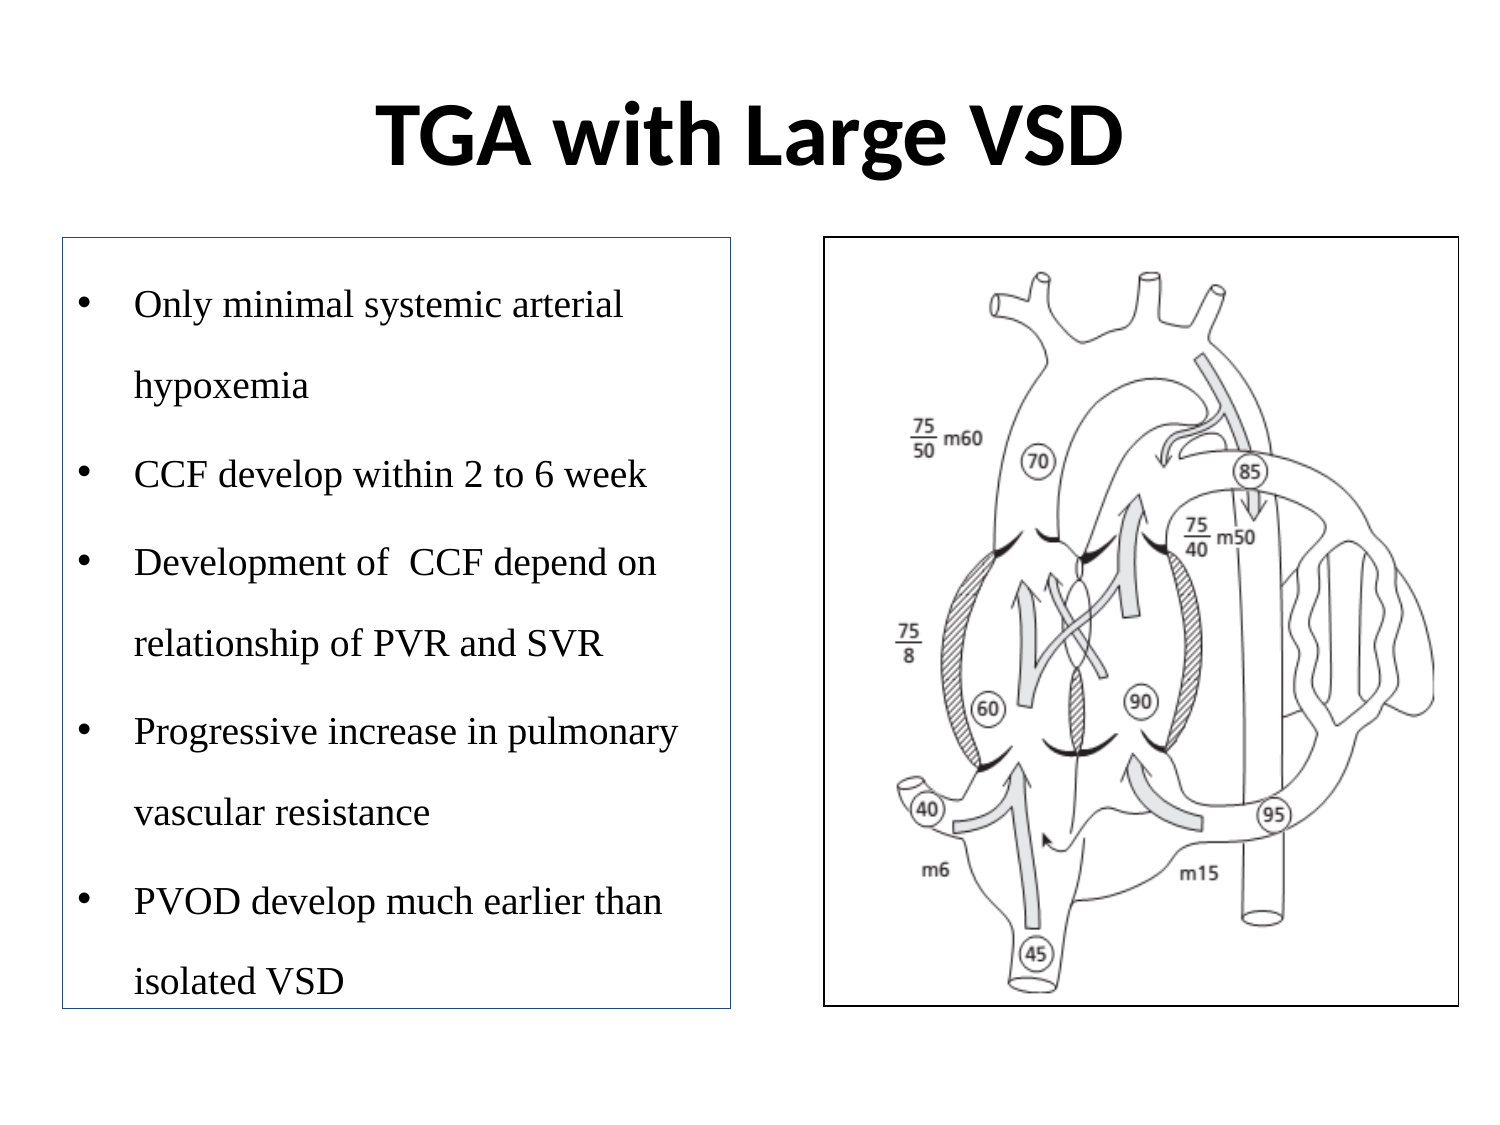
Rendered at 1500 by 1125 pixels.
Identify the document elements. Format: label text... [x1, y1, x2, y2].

title TGA with Large VSD [75, 35, 1425, 223]
list Only minimal systemic arterial hypoxemia CCF develop within 2 to 6 week Development of CCF depend on relationship of PVR and SVR Progressive increase in pulmonary vascular resistance PVOD develop much earlier than isolated VSD [62, 237, 731, 1009]
picture [824, 237, 1458, 1006]
